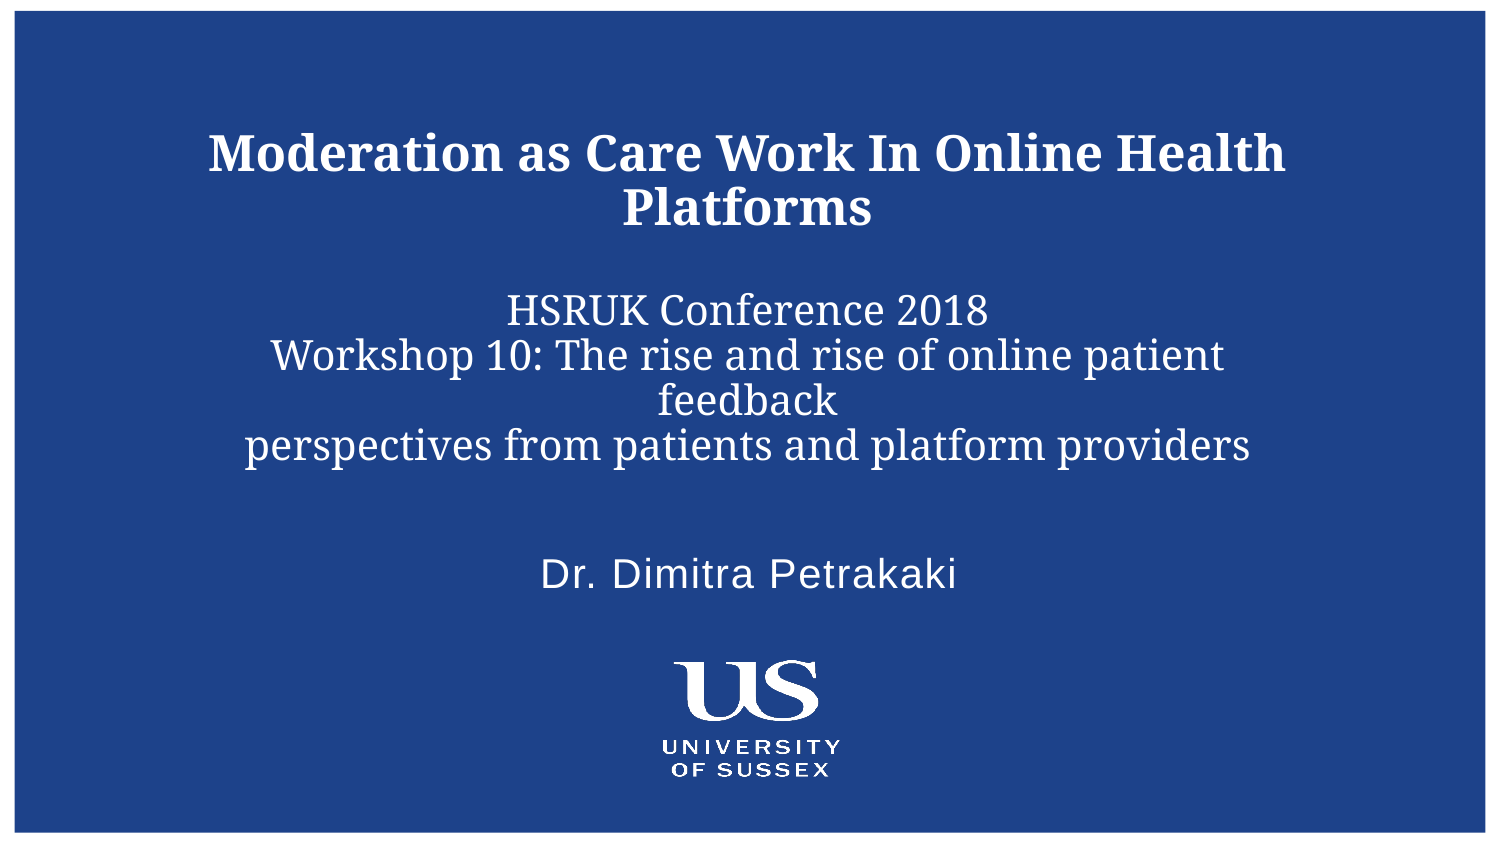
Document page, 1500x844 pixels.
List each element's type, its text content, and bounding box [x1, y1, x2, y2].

picture [663, 660, 840, 777]
title Moderation as Care Work In Online Health Platforms HSRUK Conference 2018 Workshop 10: The rise and rise of online patient feedback perspectives from patients and platform providers [185, 64, 1311, 528]
subtitle Dr. Dimitra Petrakaki [186, 539, 1312, 657]
